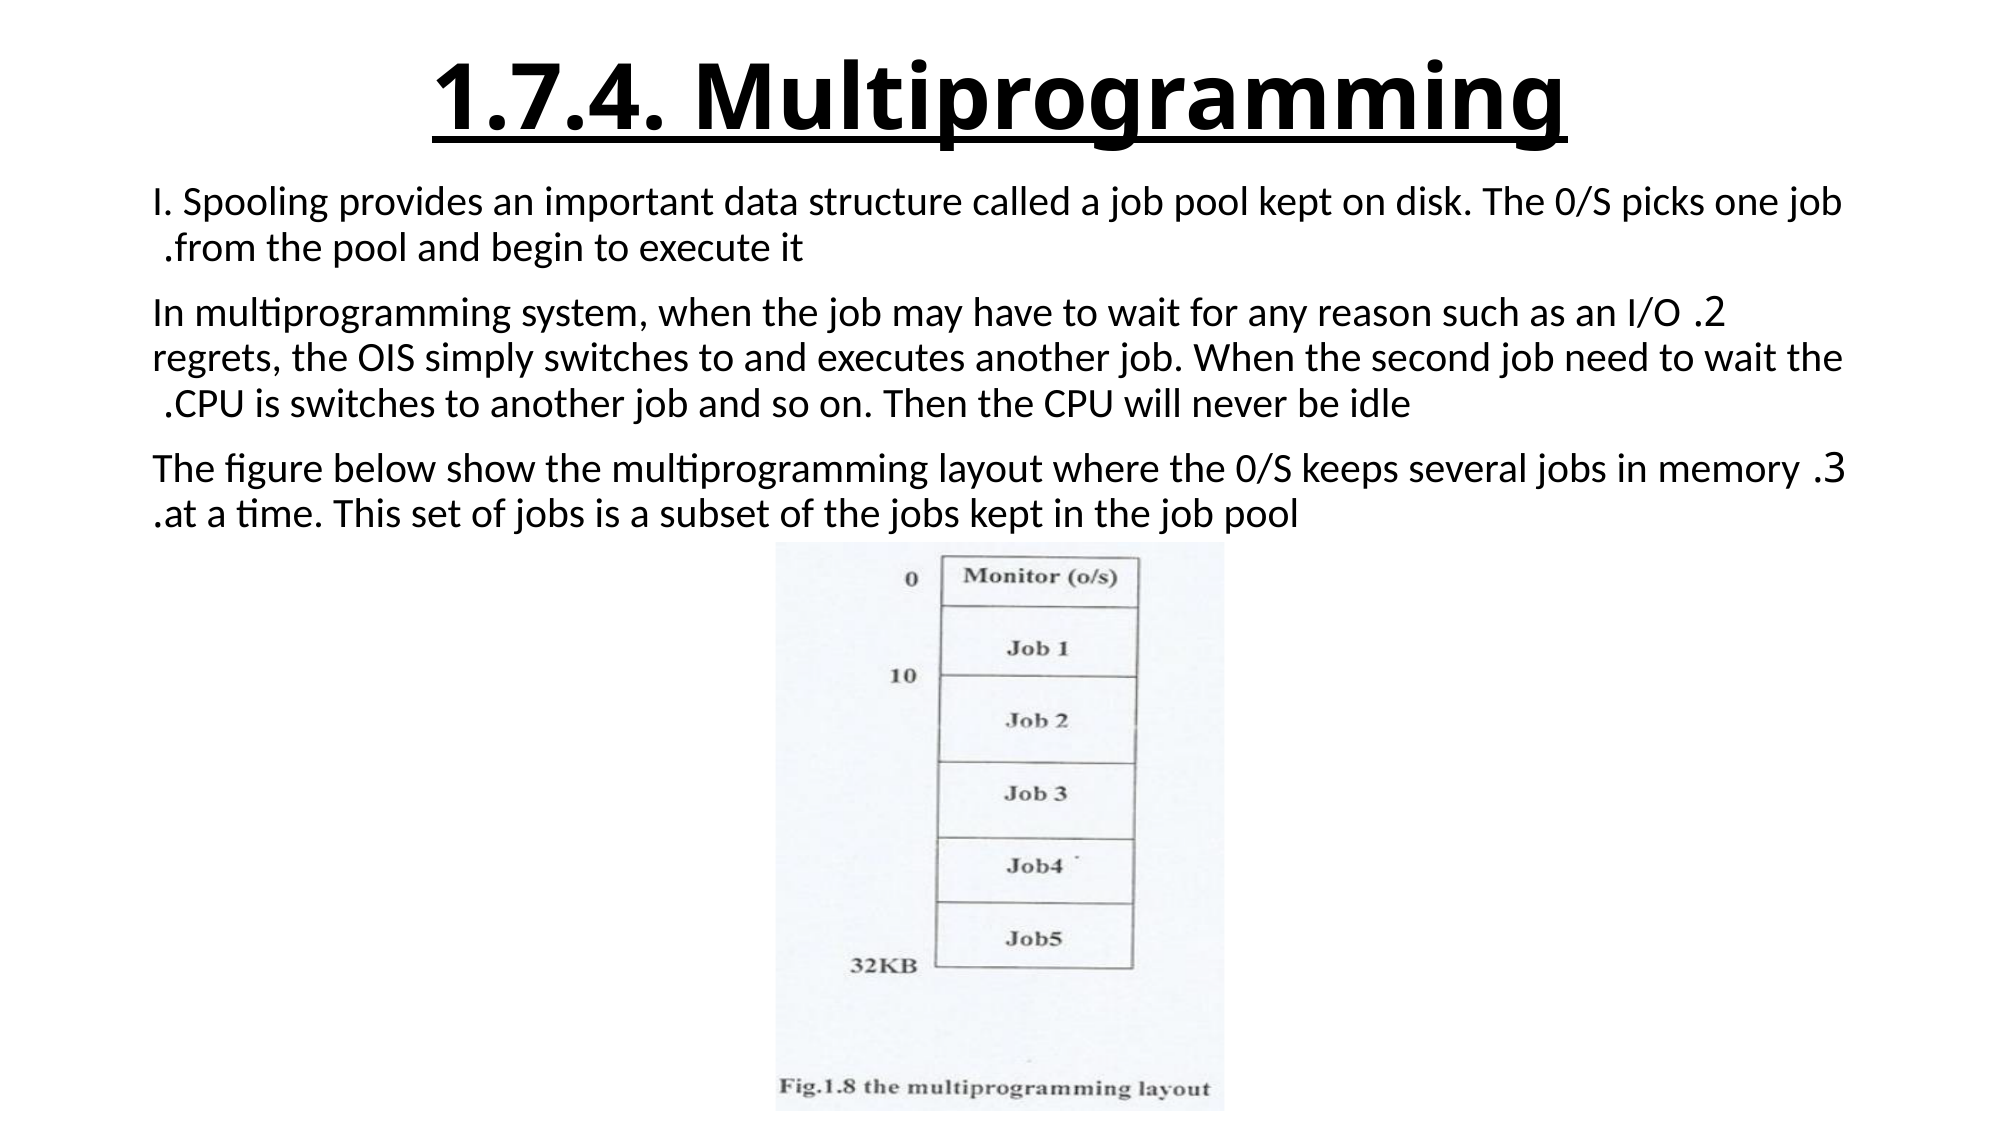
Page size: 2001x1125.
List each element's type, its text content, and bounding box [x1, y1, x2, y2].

list I. Spooling provides an important data structure called a job pool kept on disk. The 0/S picks one job from the pool and begin to execute it. 2. In multiprogramming system, when the job may have to wait for any reason such as an I/O regrets, the OIS simply switches to and executes another job. When the second job need to wait the CPU is switches to another job and so on. Then the CPU will never be idle. 3. The figure below show the multiprogramming layout where the 0/S keeps several jobs in memory at a time. This set of jobs is a subset of the jobs kept in the job pool. [137, 172, 1863, 1014]
title 1.7.4. Multiprogramming [137, 76, 1863, 172]
picture [775, 542, 1225, 1111]
text_box [0, 0, 2000, 75]
